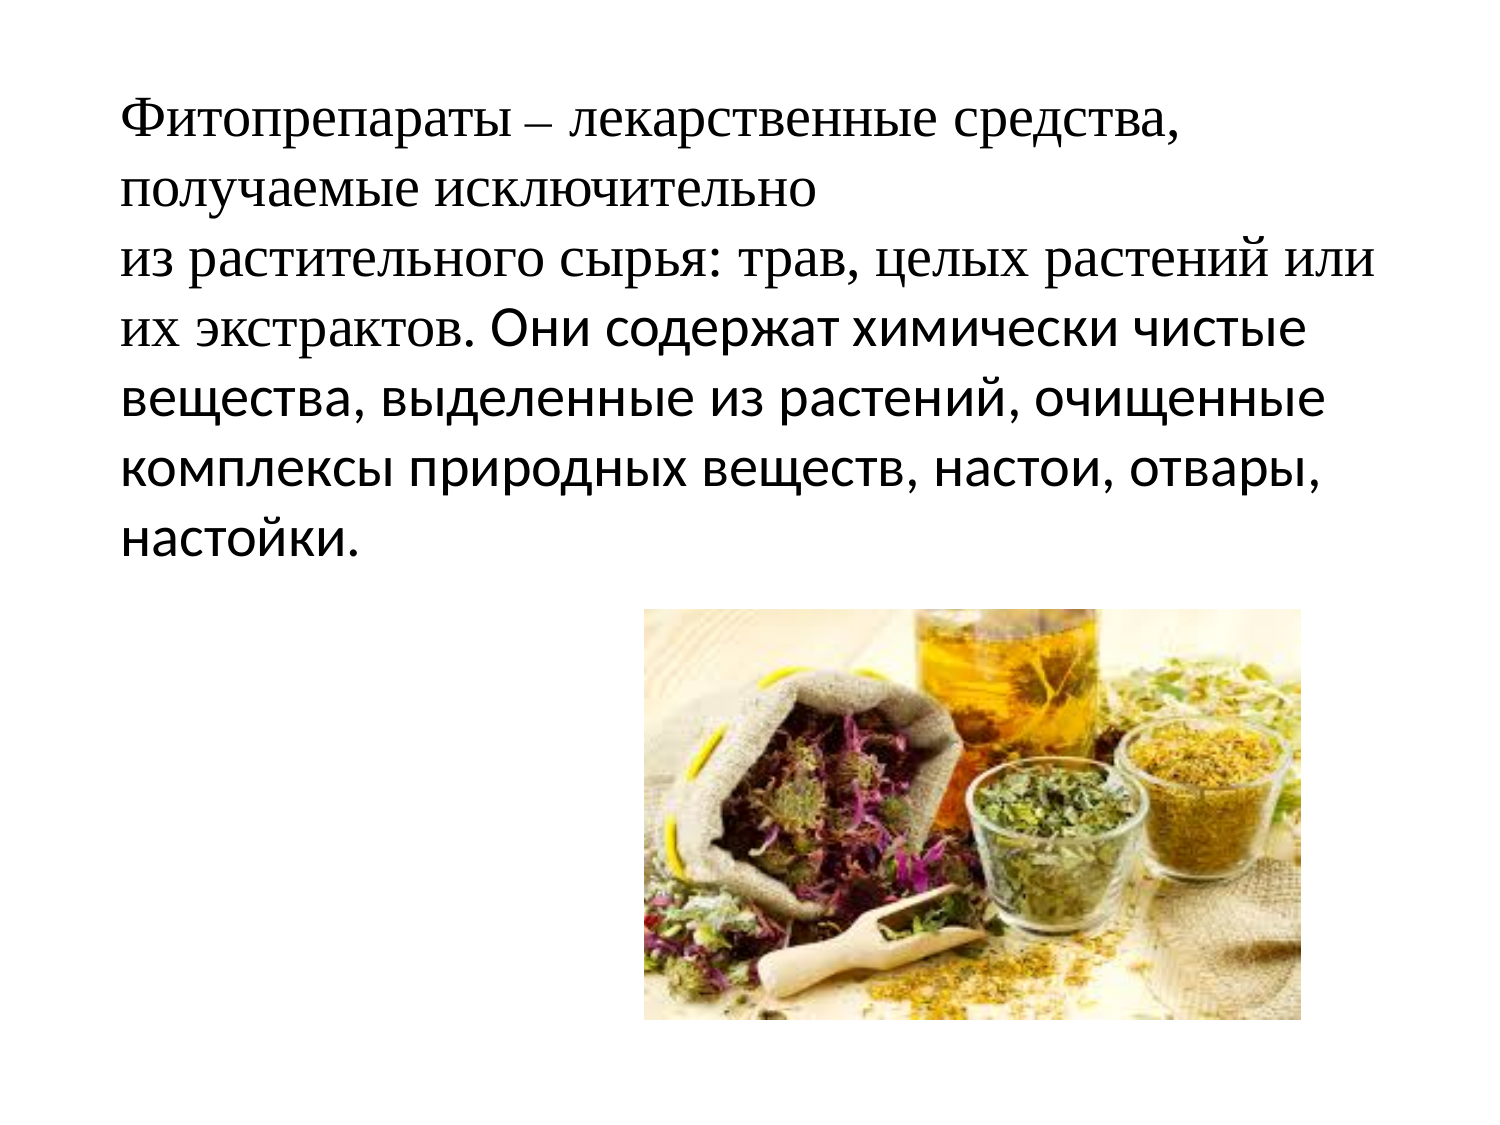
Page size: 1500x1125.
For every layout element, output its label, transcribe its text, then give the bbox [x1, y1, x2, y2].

picture [644, 609, 1302, 1020]
text_box Фитопрепараты — лекарственные средства, получаемые исключительно из растительного сырья: трав, целых растений или их экстрактов. Они содержат химически чистые вещества, выделенные из растений, очищенные комплексы природных веществ, настои, отвары, настойки. [105, 70, 1430, 575]
